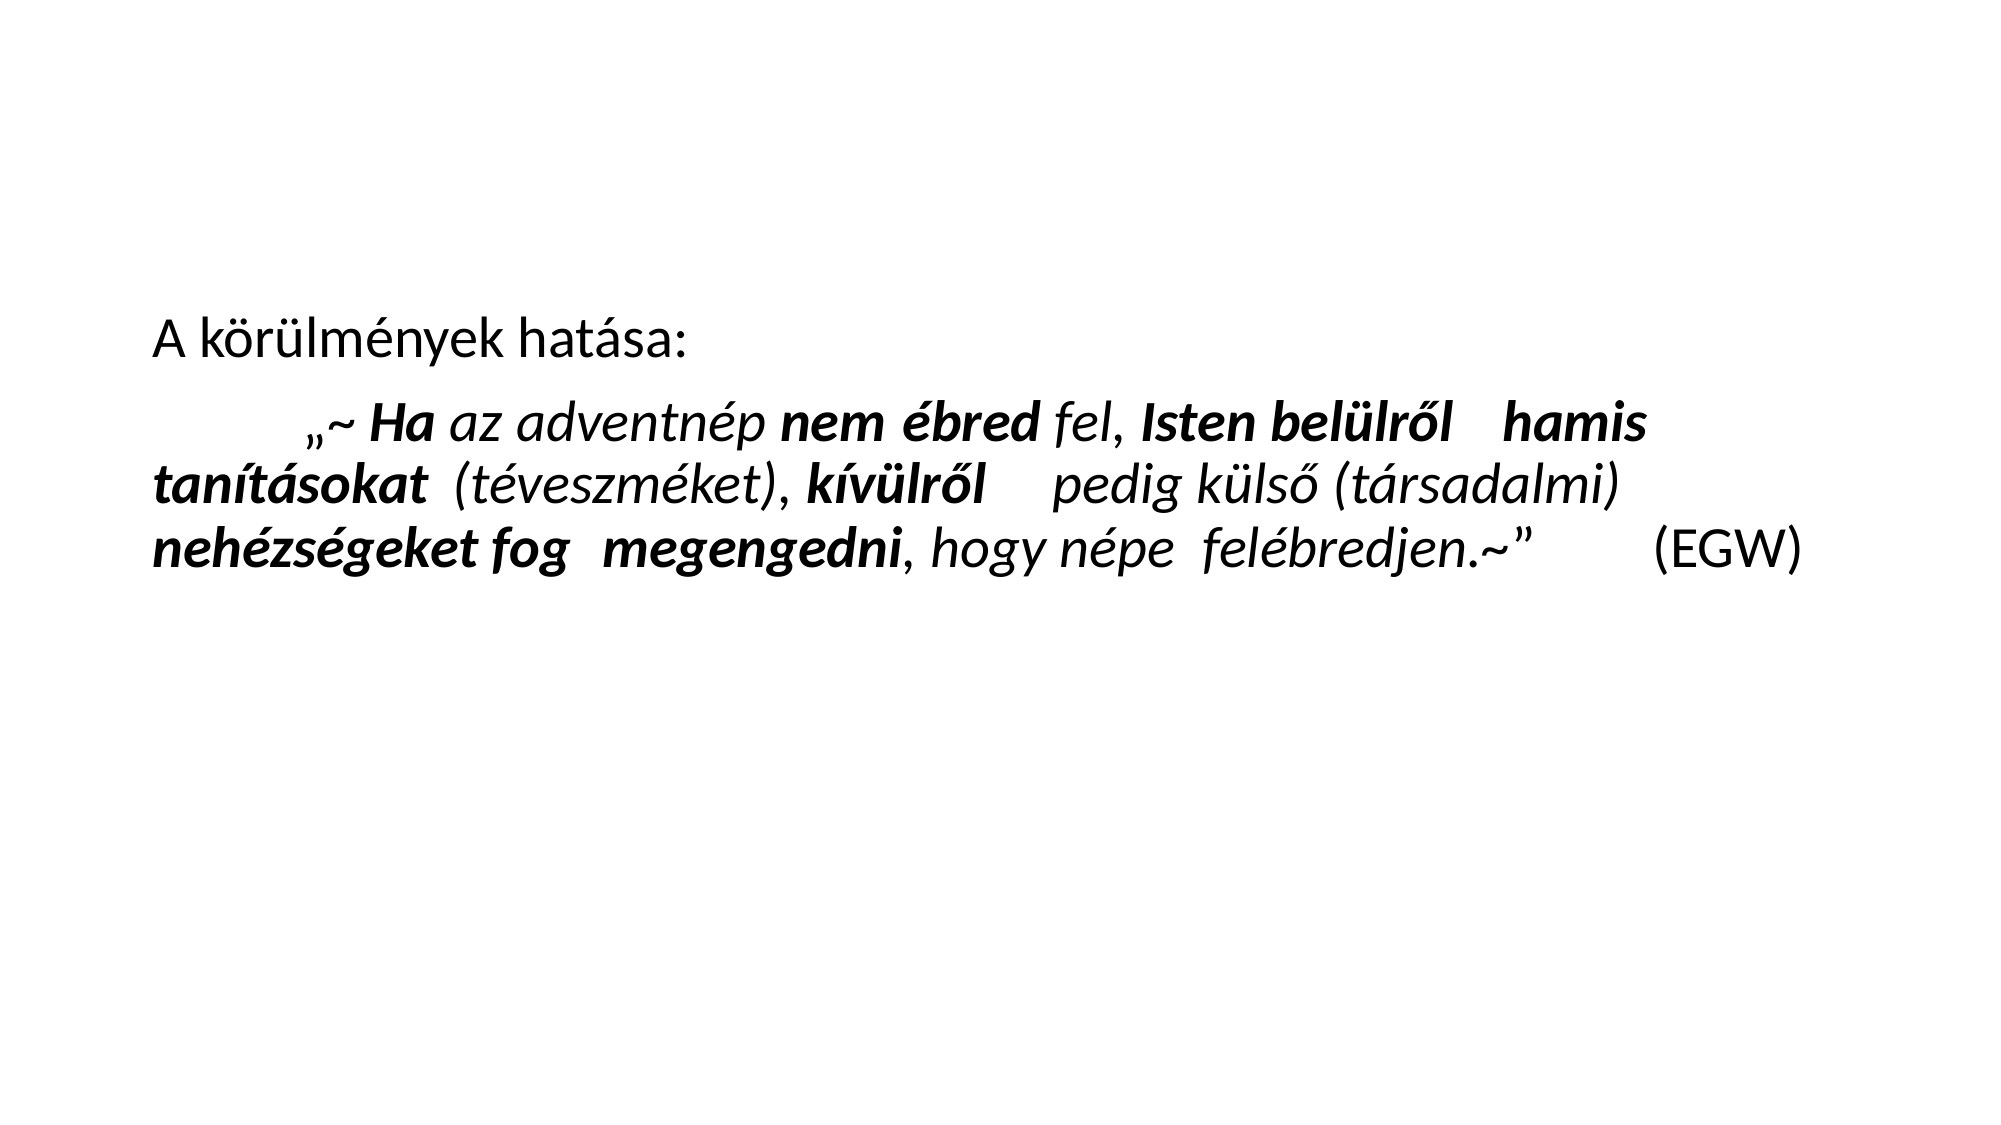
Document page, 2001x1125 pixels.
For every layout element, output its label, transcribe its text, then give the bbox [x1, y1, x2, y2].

list A körülmények hatása: „~ Ha az adventnép nem ébred fel, Isten belülről hamis tanításokat (téveszméket), kívülről pedig külső (társadalmi) nehézségeket fog megengedni, hogy népe felébredjen.~” (EGW) [137, 299, 1863, 1014]
